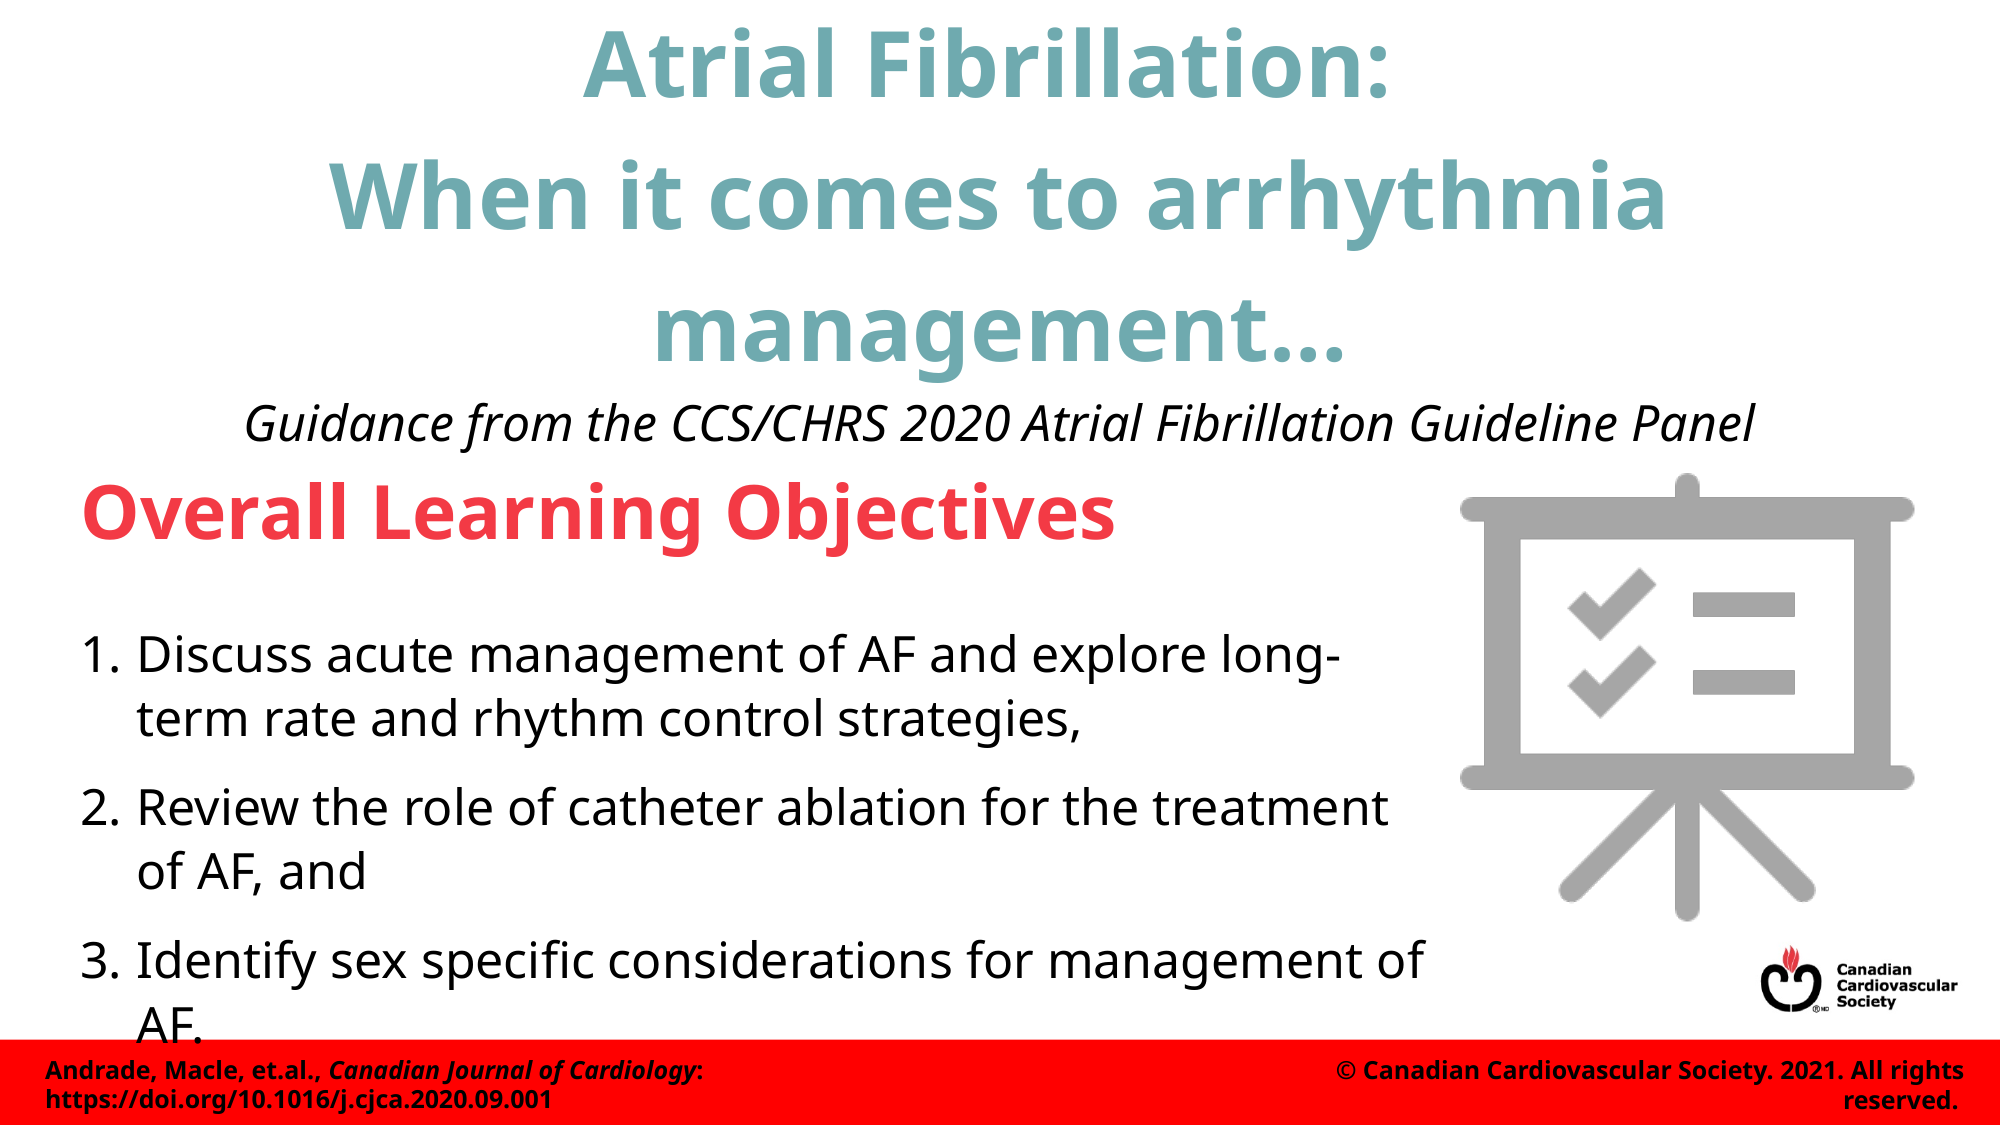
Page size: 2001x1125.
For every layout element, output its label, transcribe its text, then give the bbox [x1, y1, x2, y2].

text_box Atrial Fibrillation: When it comes to arrhythmia management… Guidance from the CCS/CHRS 2020 Atrial Fibrillation Guideline Panel [91, 61, 1909, 374]
picture [1401, 408, 1979, 1035]
list Discuss acute management of AF and explore long-term rate and rhythm control strategies, Review the role of catheter ablation for the treatment of AF, and Identify sex specific considerations for management of AF. [65, 610, 1449, 1083]
title Overall Learning Objectives [65, 435, 1401, 596]
